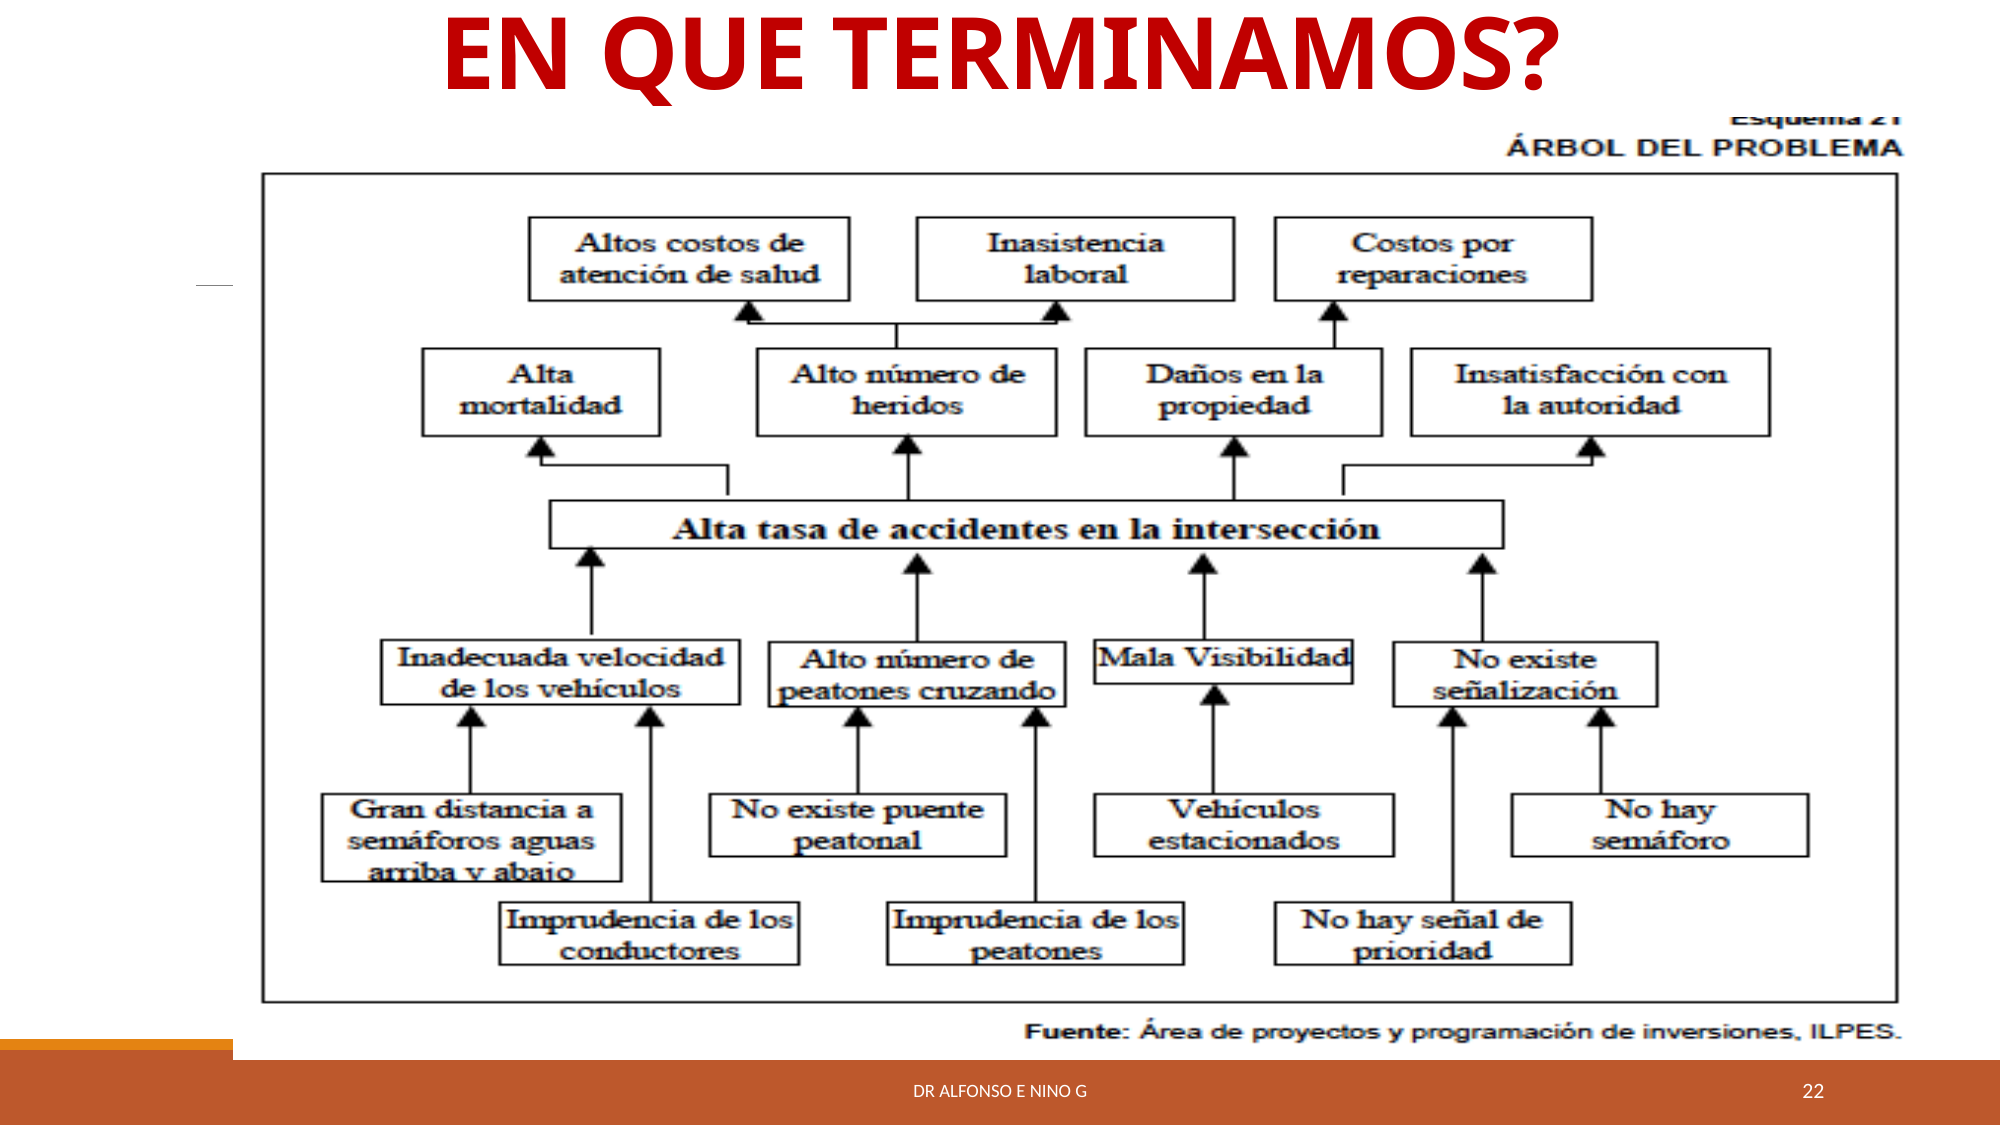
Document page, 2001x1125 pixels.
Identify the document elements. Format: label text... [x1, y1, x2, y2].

title EN QUE TERMINAMOS? [175, 0, 1826, 118]
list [232, 117, 2000, 1061]
footer Dr Alfonso E Nino G [604, 1068, 1396, 1120]
slide_number 22 [1624, 1068, 1840, 1120]
